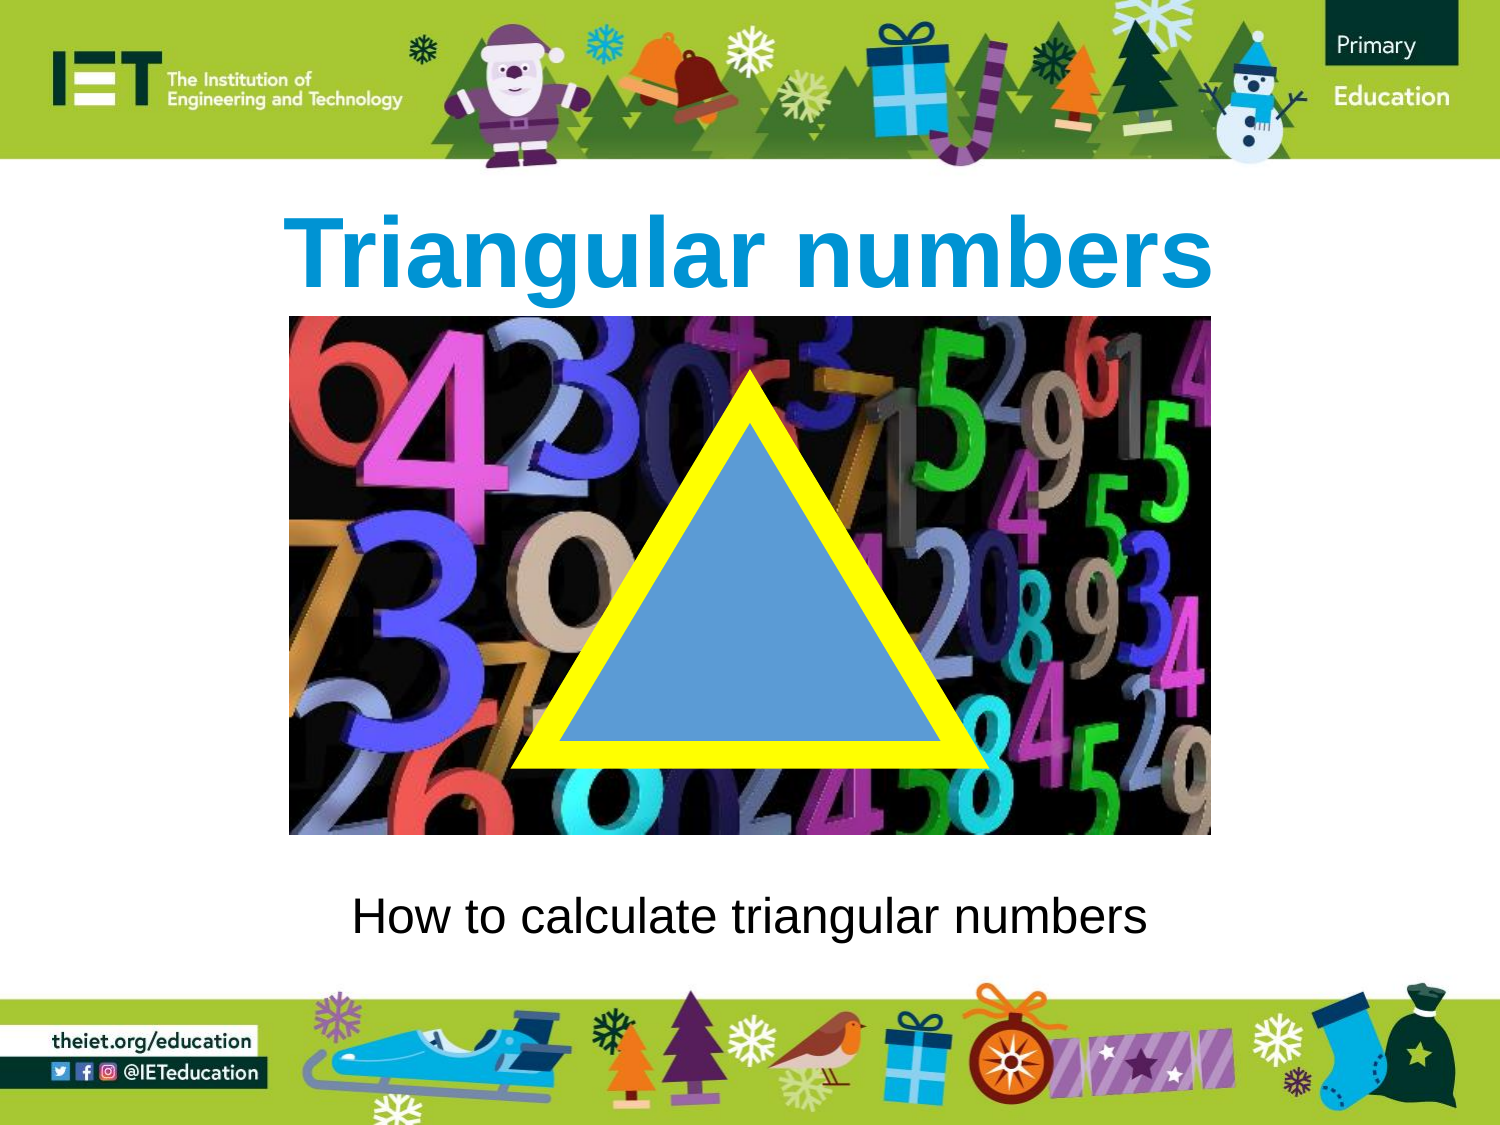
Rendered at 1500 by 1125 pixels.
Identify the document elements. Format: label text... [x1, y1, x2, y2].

text_box How to calculate triangular numbers [119, 875, 1381, 951]
text_box Triangular numbers [165, 180, 1335, 315]
picture [0, 0, 1500, 1125]
